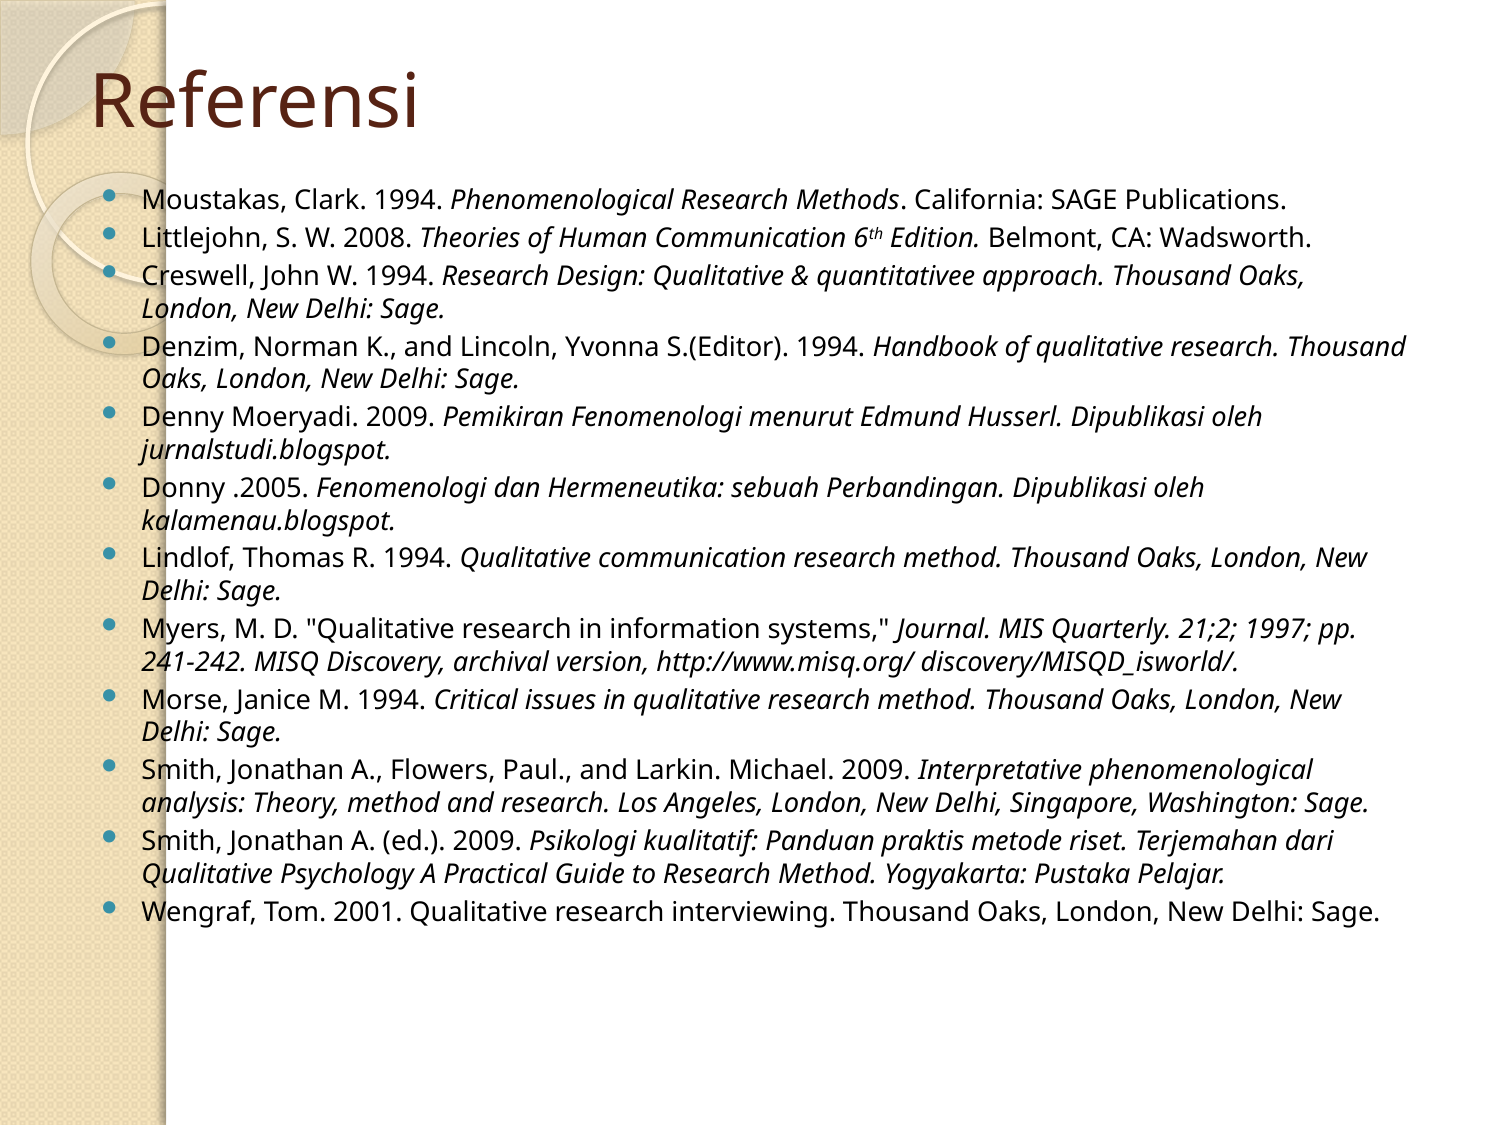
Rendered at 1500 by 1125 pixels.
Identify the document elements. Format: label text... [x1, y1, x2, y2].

list Moustakas, Clark. 1994. Phenomenological Research Methods. California: SAGE Publications. Littlejohn, S. W. 2008. Theories of Human Communication 6th Edition. Belmont, CA: Wadsworth. Creswell, John W. 1994. Research Design: Qualitative & quantitativee approach. Thousand Oaks, London, New Delhi: Sage. Denzim, Norman K., and Lincoln, Yvonna S.(Editor). 1994. Handbook of qualitative research. Thousand Oaks, London, New Delhi: Sage. Denny Moeryadi. 2009. Pemikiran Fenomenologi menurut Edmund Husserl. Dipublikasi oleh jurnalstudi.blogspot. Donny .2005. Fenomenologi dan Hermeneutika: sebuah Perbandingan. Dipublikasi oleh kalamenau.blogspot. Lindlof, Thomas R. 1994. Qualitative communication research method. Thousand Oaks, London, New Delhi: Sage. Myers, M. D. "Qualitative research in information systems," Journal. MIS Quarterly. 21;2; 1997; pp. 241-242. MISQ Discovery, archival version, http://www.misq.org/ discovery/MISQD_isworld/. Morse, Janice M. 1994. Critical issues in qualitative research method. Thousand Oaks, London, New Delhi: Sage. Smith, Jonathan A., Flowers, Paul., and Larkin. Michael. 2009. Interpretative phenomenological analysis: Theory, method and research. Los Angeles, London, New Delhi, Singapore, Washington: Sage. Smith, Jonathan A. (ed.). 2009. Psikologi kualitatif: Panduan praktis metode riset. Terjemahan dari Qualitative Psychology A Practical Guide to Research Method. Yogyakarta: Pustaka Pelajar. Wengraf, Tom. 2001. Qualitative research interviewing. Thousand Oaks, London, New Delhi: Sage. [75, 174, 1425, 1005]
title Referensi [75, 45, 1425, 150]
